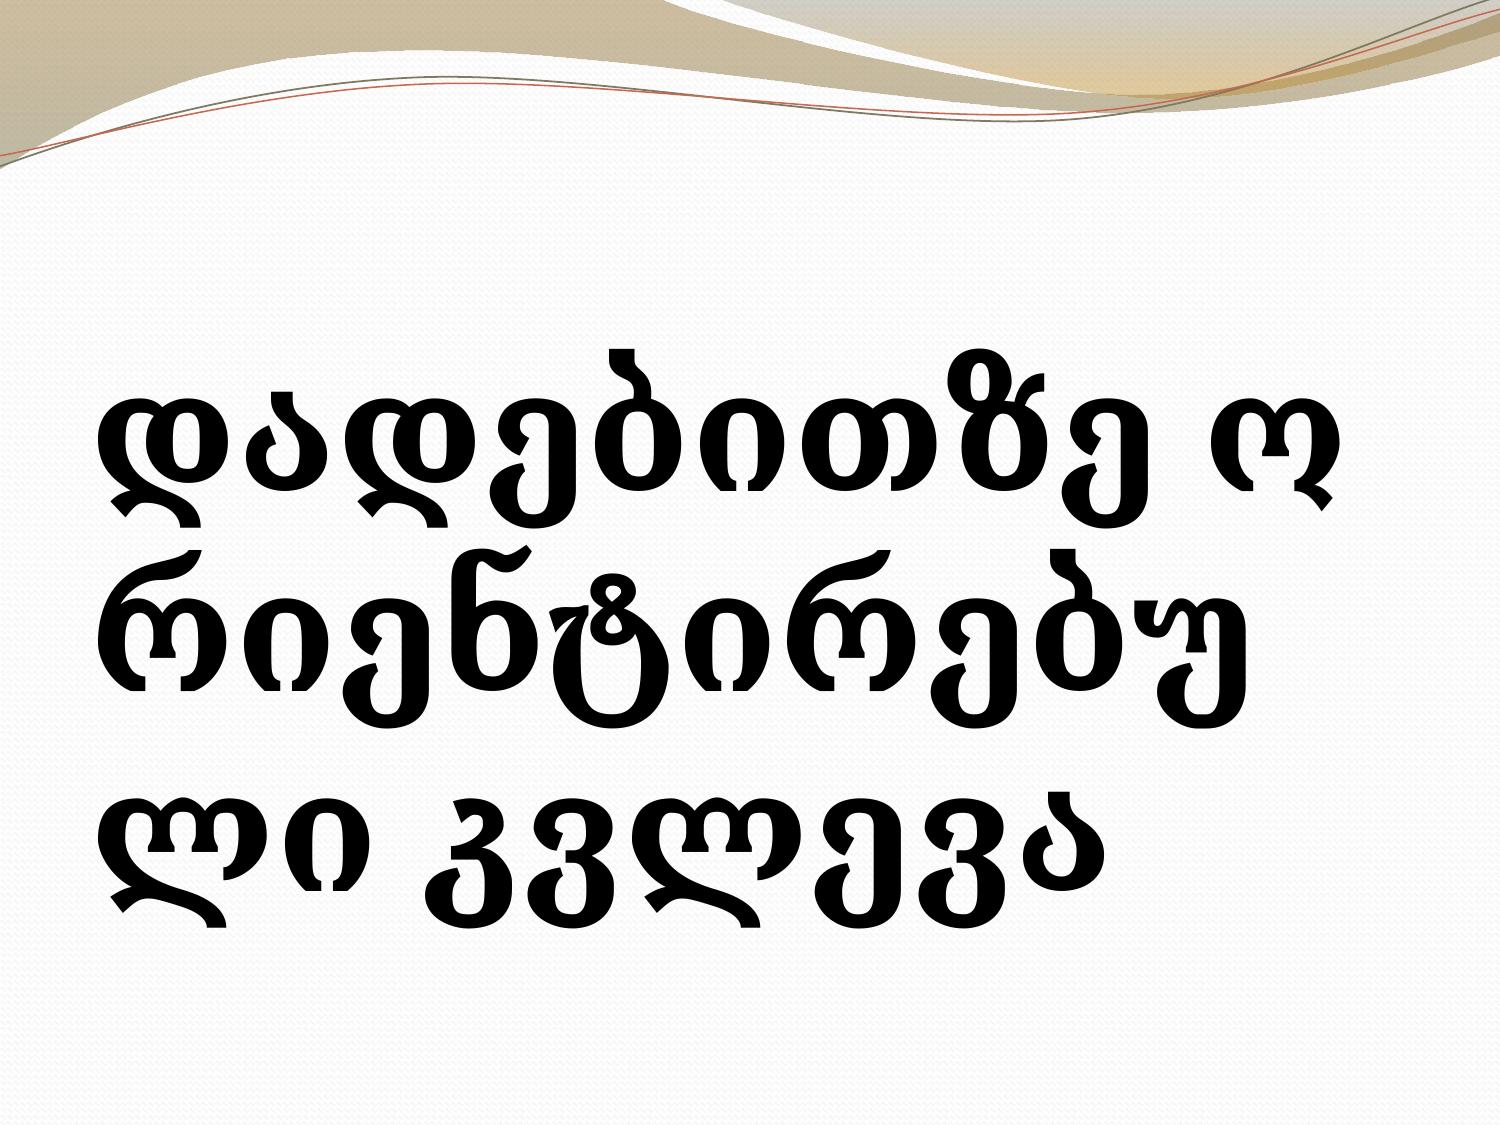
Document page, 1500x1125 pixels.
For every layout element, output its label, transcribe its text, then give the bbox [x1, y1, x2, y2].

list დადებითზე ორიენტირებული კვლევა [75, 317, 1425, 1038]
